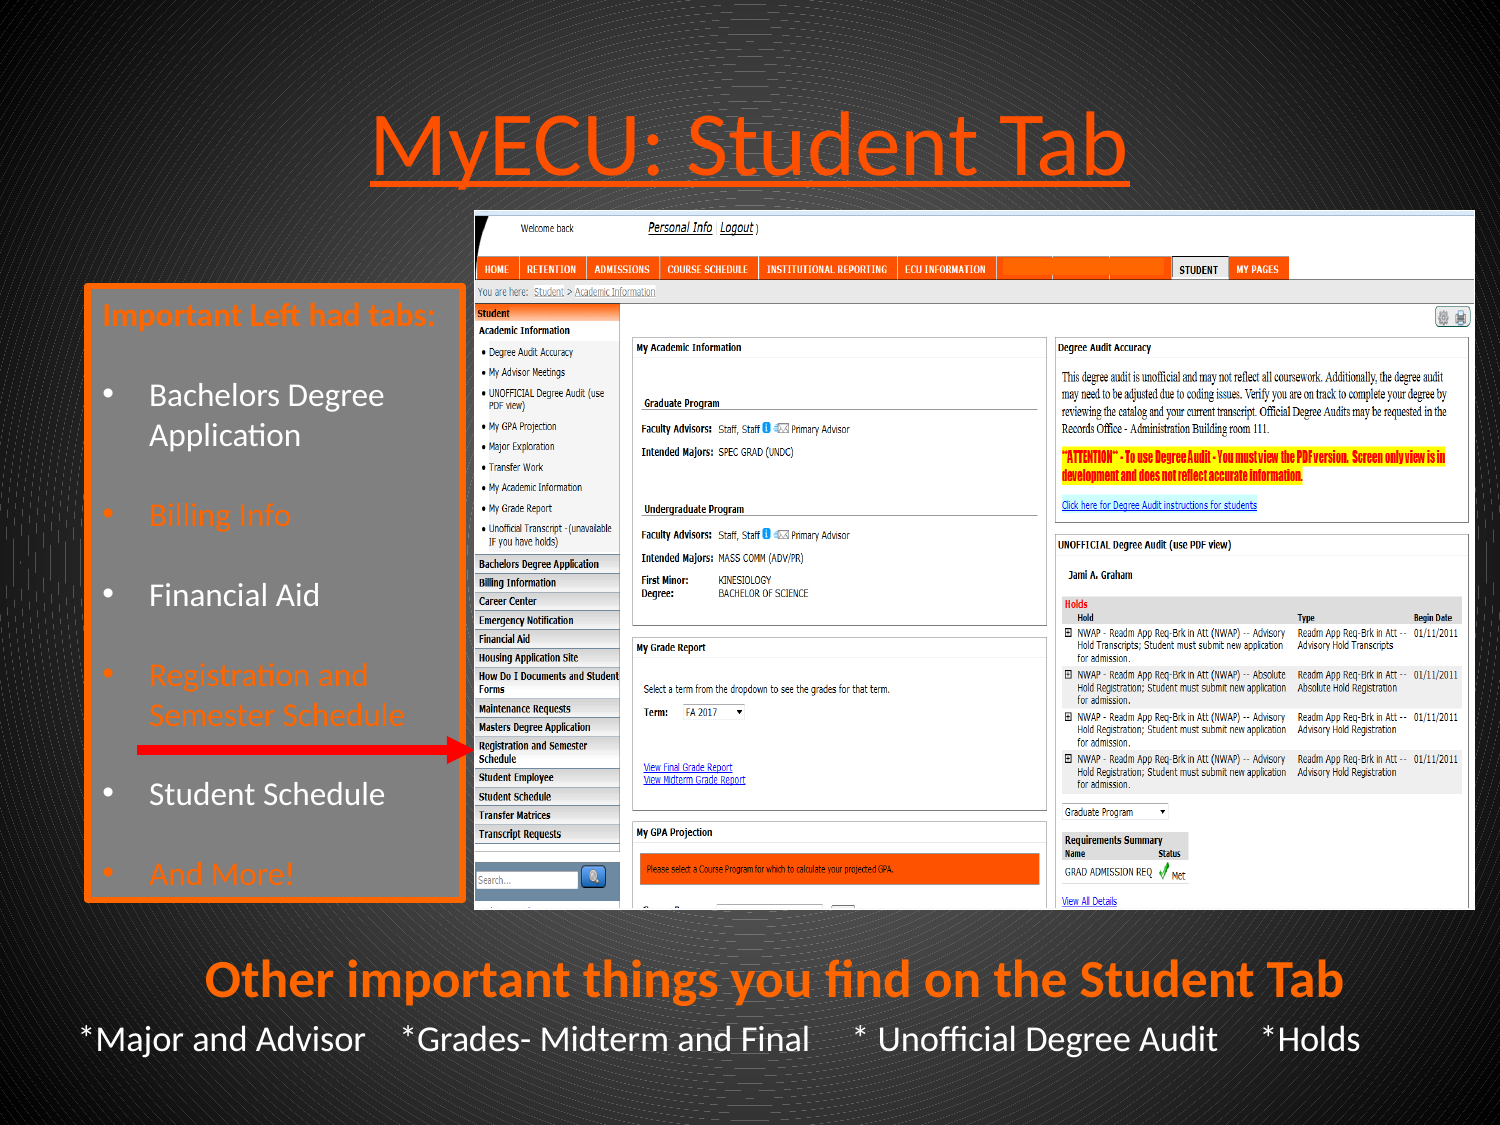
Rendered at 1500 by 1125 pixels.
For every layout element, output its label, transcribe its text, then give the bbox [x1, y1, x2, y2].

title MyECU: Student Tab [75, 45, 1425, 233]
list Other important things you find on the Student Tab *Major and Advisor *Grades- Midterm and Final * Unofficial Degree Audit *Holds [62, 936, 1488, 1099]
text_box Important Left had tabs: Bachelors Degree Application Billing Info Financial Aid Registration and Semester Schedule Student Schedule And More! [87, 286, 463, 900]
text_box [474, 209, 1476, 911]
